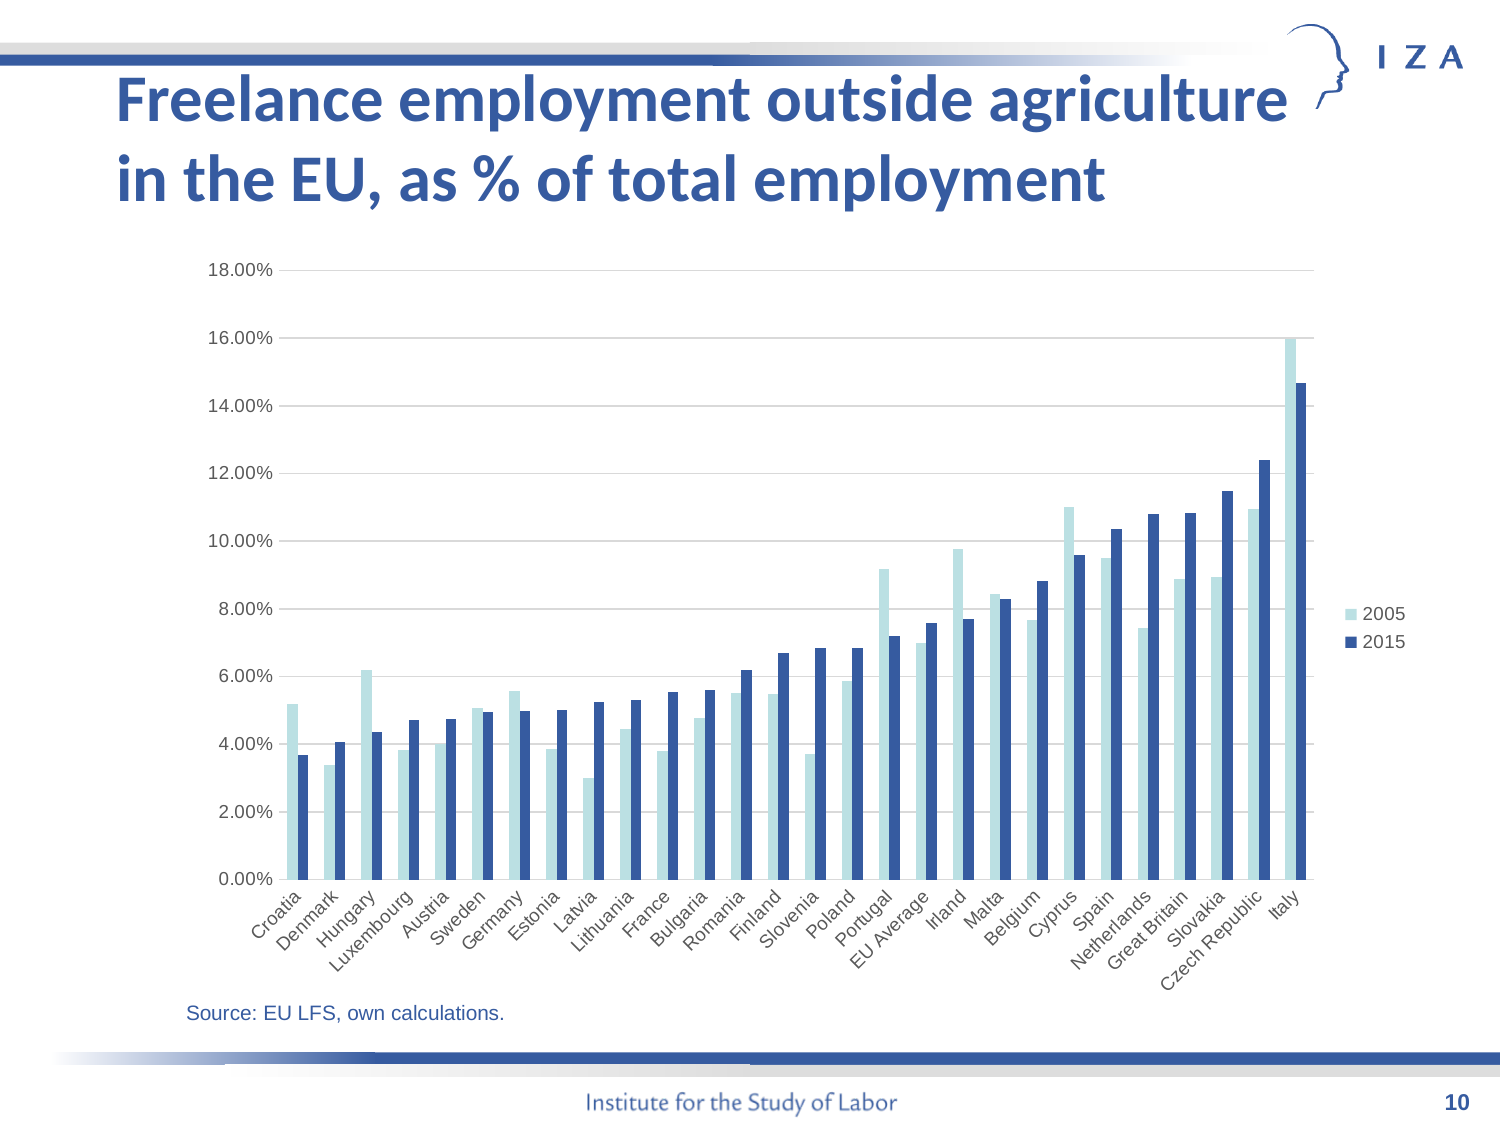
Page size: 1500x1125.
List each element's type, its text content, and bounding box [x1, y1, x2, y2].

title Freelance employment outside agriculture in the EU, as % of total employment [99, 62, 1354, 207]
slide_number 10 [1135, 1079, 1486, 1125]
picture [1287, 24, 1463, 109]
picture [585, 1088, 898, 1118]
chart [182, 243, 1426, 1013]
text_box Source: EU LFS, own calculations. [171, 992, 963, 1032]
